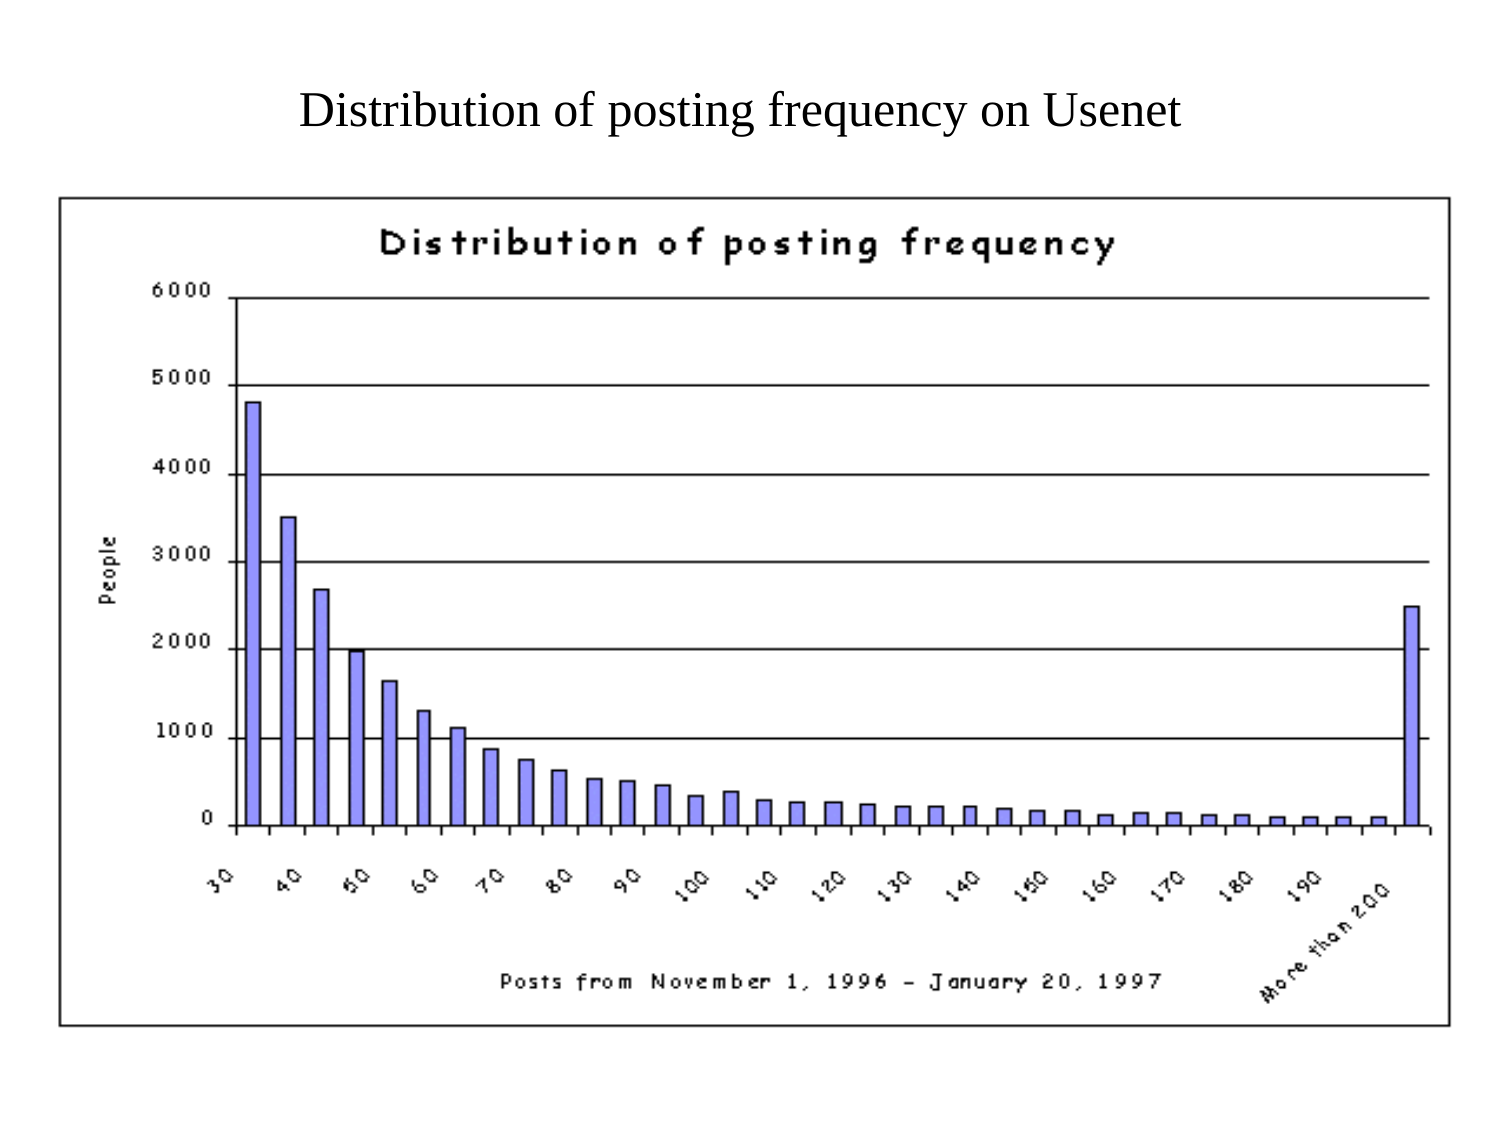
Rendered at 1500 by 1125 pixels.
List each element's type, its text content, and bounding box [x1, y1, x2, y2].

picture [49, 187, 1463, 1038]
text_box Distribution of posting frequency on Usenet [284, 69, 1197, 144]
